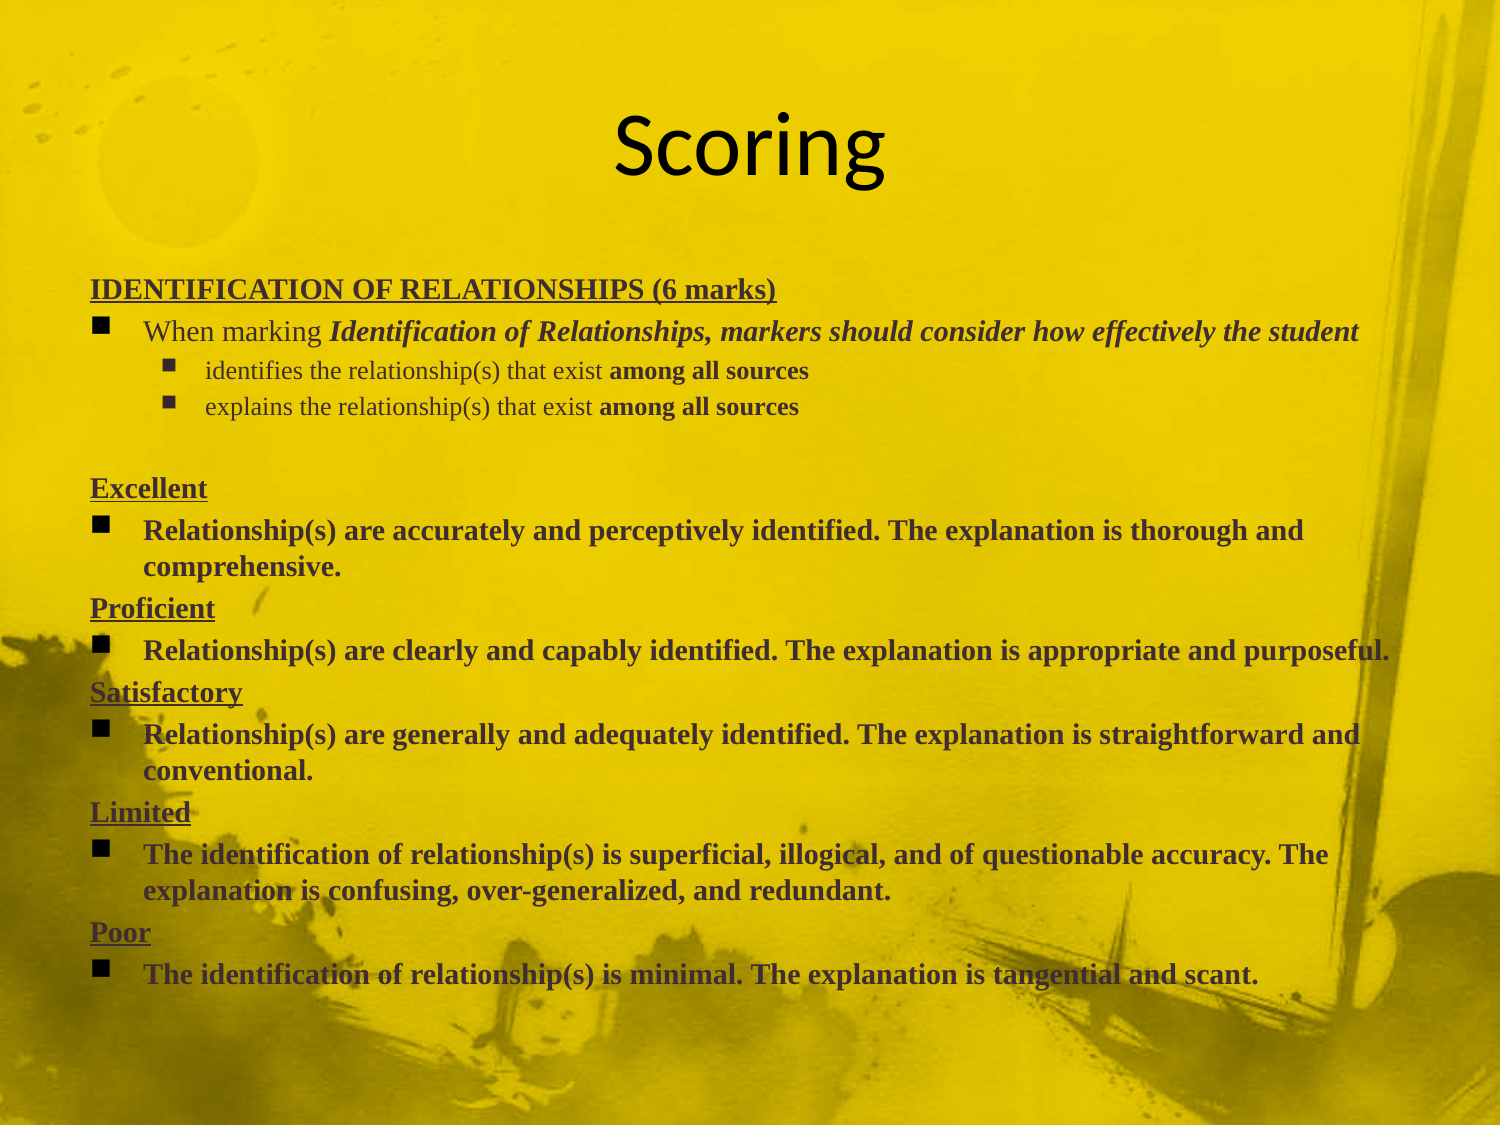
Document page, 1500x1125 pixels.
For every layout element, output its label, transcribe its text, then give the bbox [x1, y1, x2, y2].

title Scoring [75, 45, 1425, 233]
list IDENTIFICATION OF RELATIONSHIPS (6 marks) When marking Identification of Relationships, markers should consider how effectively the student identifies the relationship(s) that exist among all sources explains the relationship(s) that exist among all sources Excellent Relationship(s) are accurately and perceptively identified. The explanation is thorough and comprehensive. Proficient Relationship(s) are clearly and capably identified. The explanation is appropriate and purposeful. Satisfactory Relationship(s) are generally and adequately identified. The explanation is straightforward and conventional. Limited The identification of relationship(s) is superficial, illogical, and of questionable accuracy. The explanation is confusing, over-generalized, and redundant. Poor The identification of relationship(s) is minimal. The explanation is tangential and scant. [75, 262, 1425, 1005]
